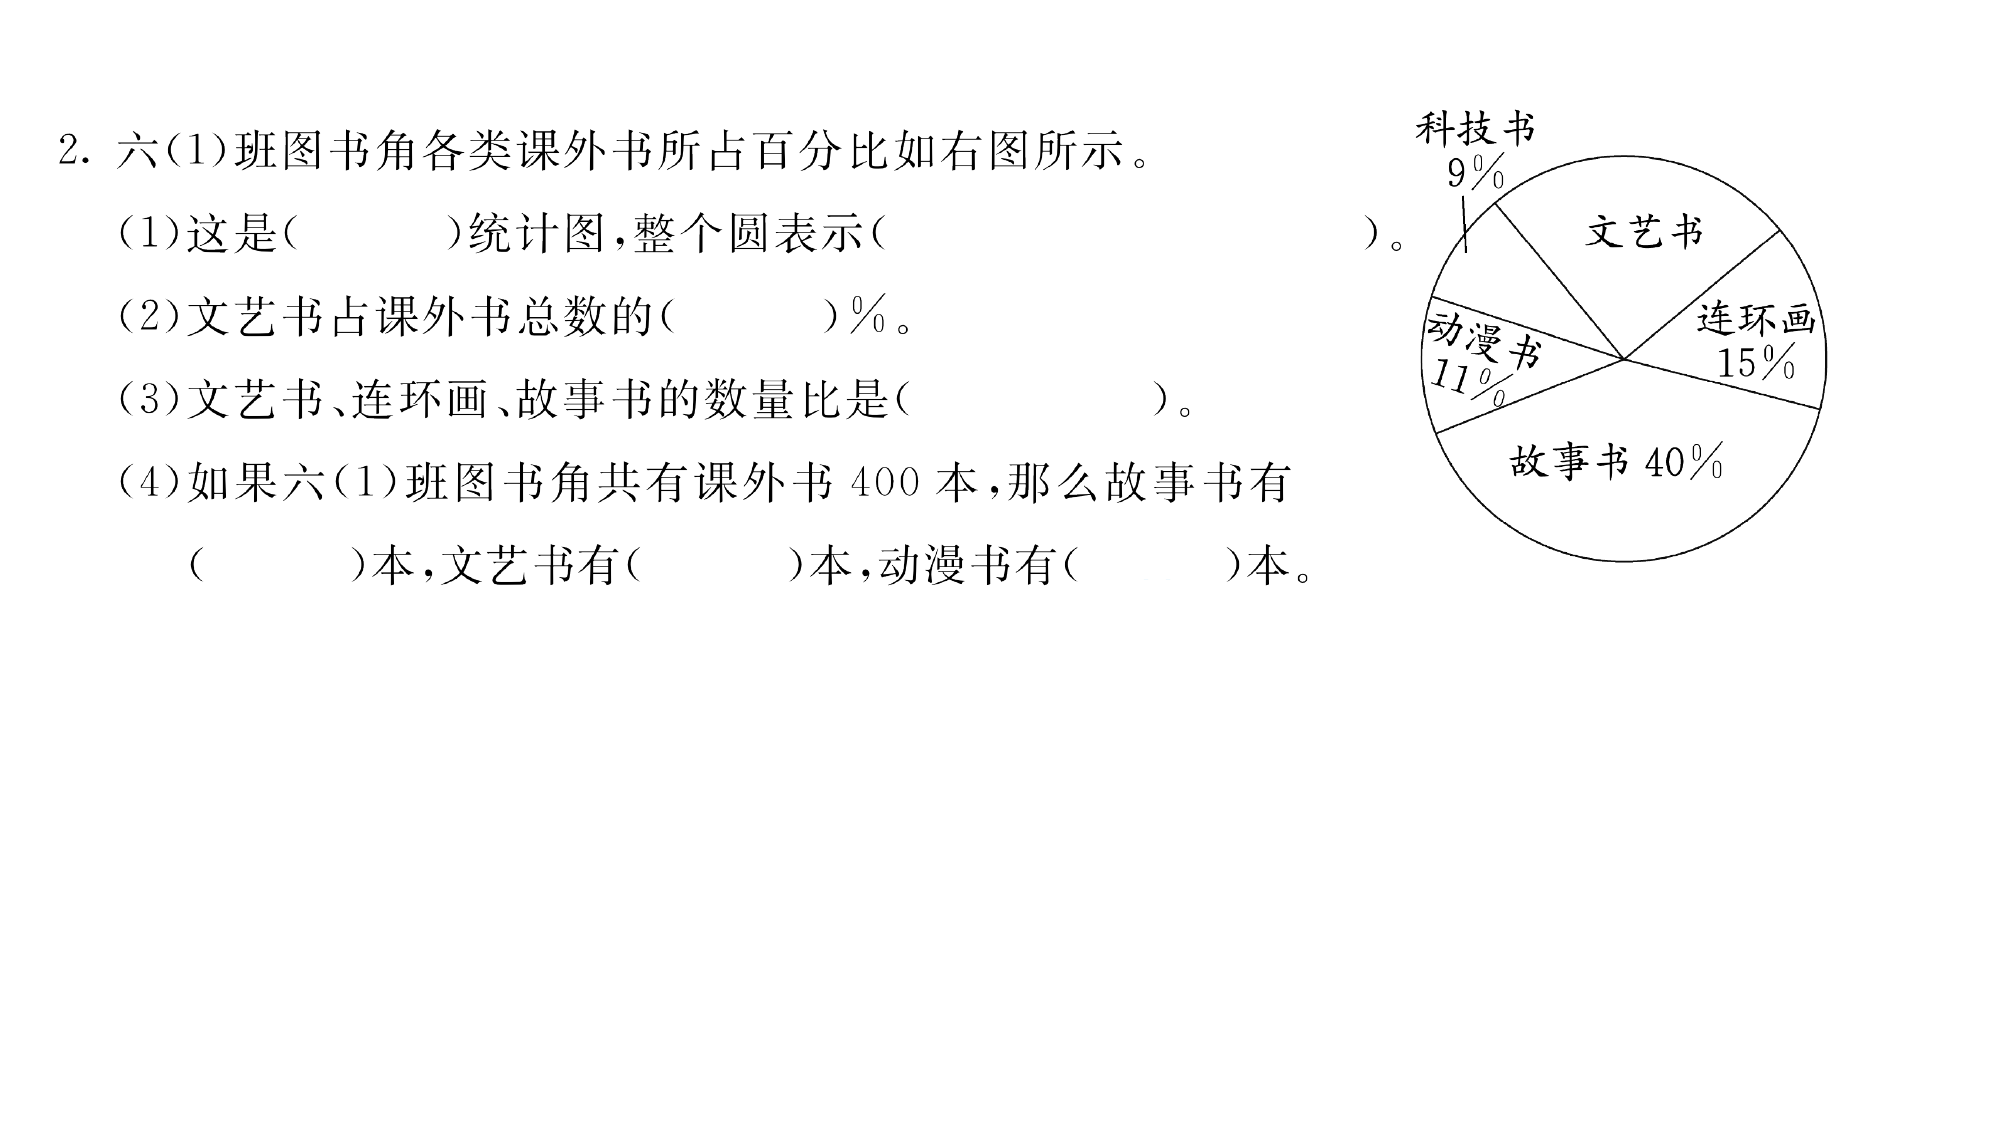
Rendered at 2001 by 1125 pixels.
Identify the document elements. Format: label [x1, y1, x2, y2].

picture [55, 101, 1945, 594]
